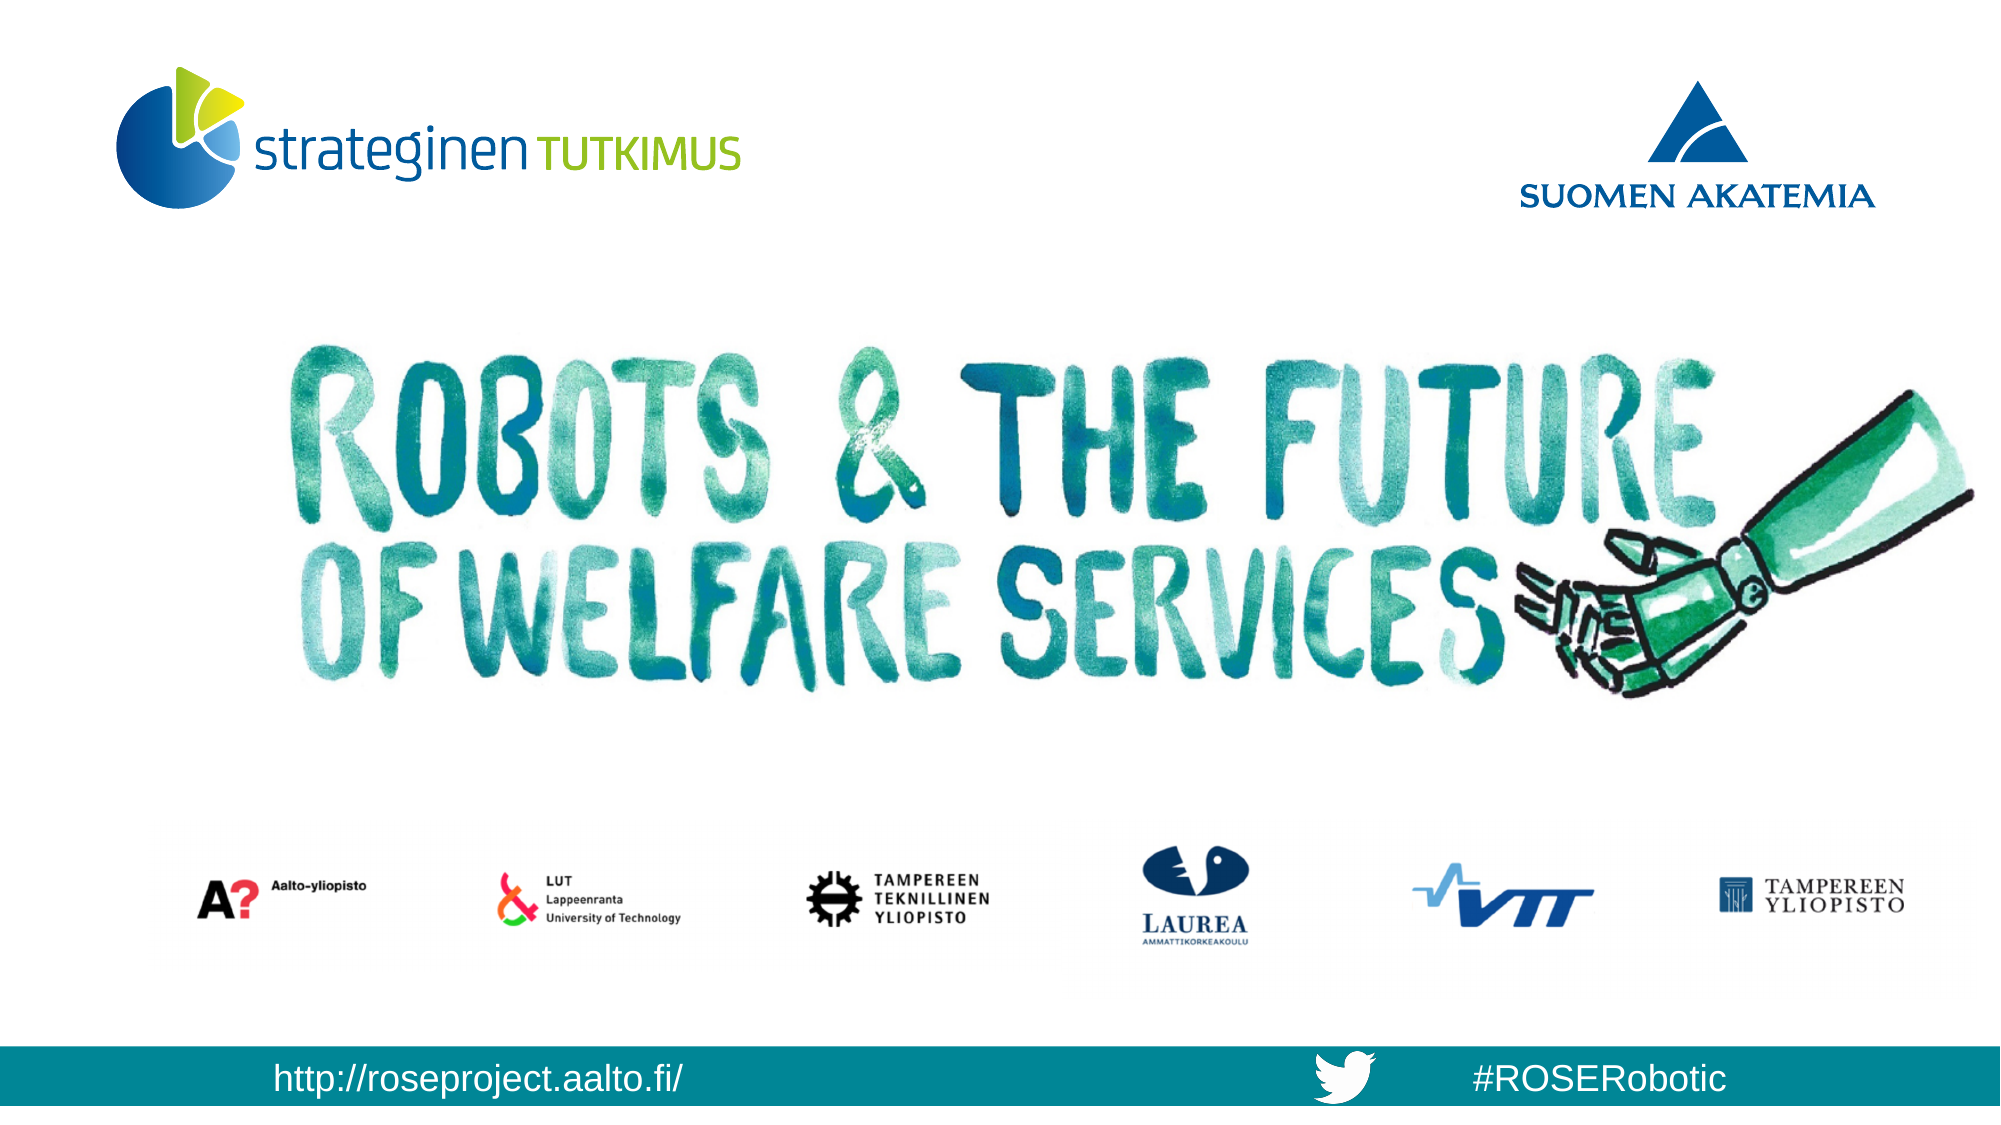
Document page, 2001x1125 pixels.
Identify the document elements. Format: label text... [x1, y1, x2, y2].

picture [75, 26, 781, 250]
text_box http://roseproject.aalto.fi/ #ROSERobotic [0, 1046, 2000, 1106]
picture [39, 332, 1976, 716]
picture [1419, 0, 1977, 290]
picture [1312, 1051, 1377, 1104]
picture [148, 819, 1977, 999]
